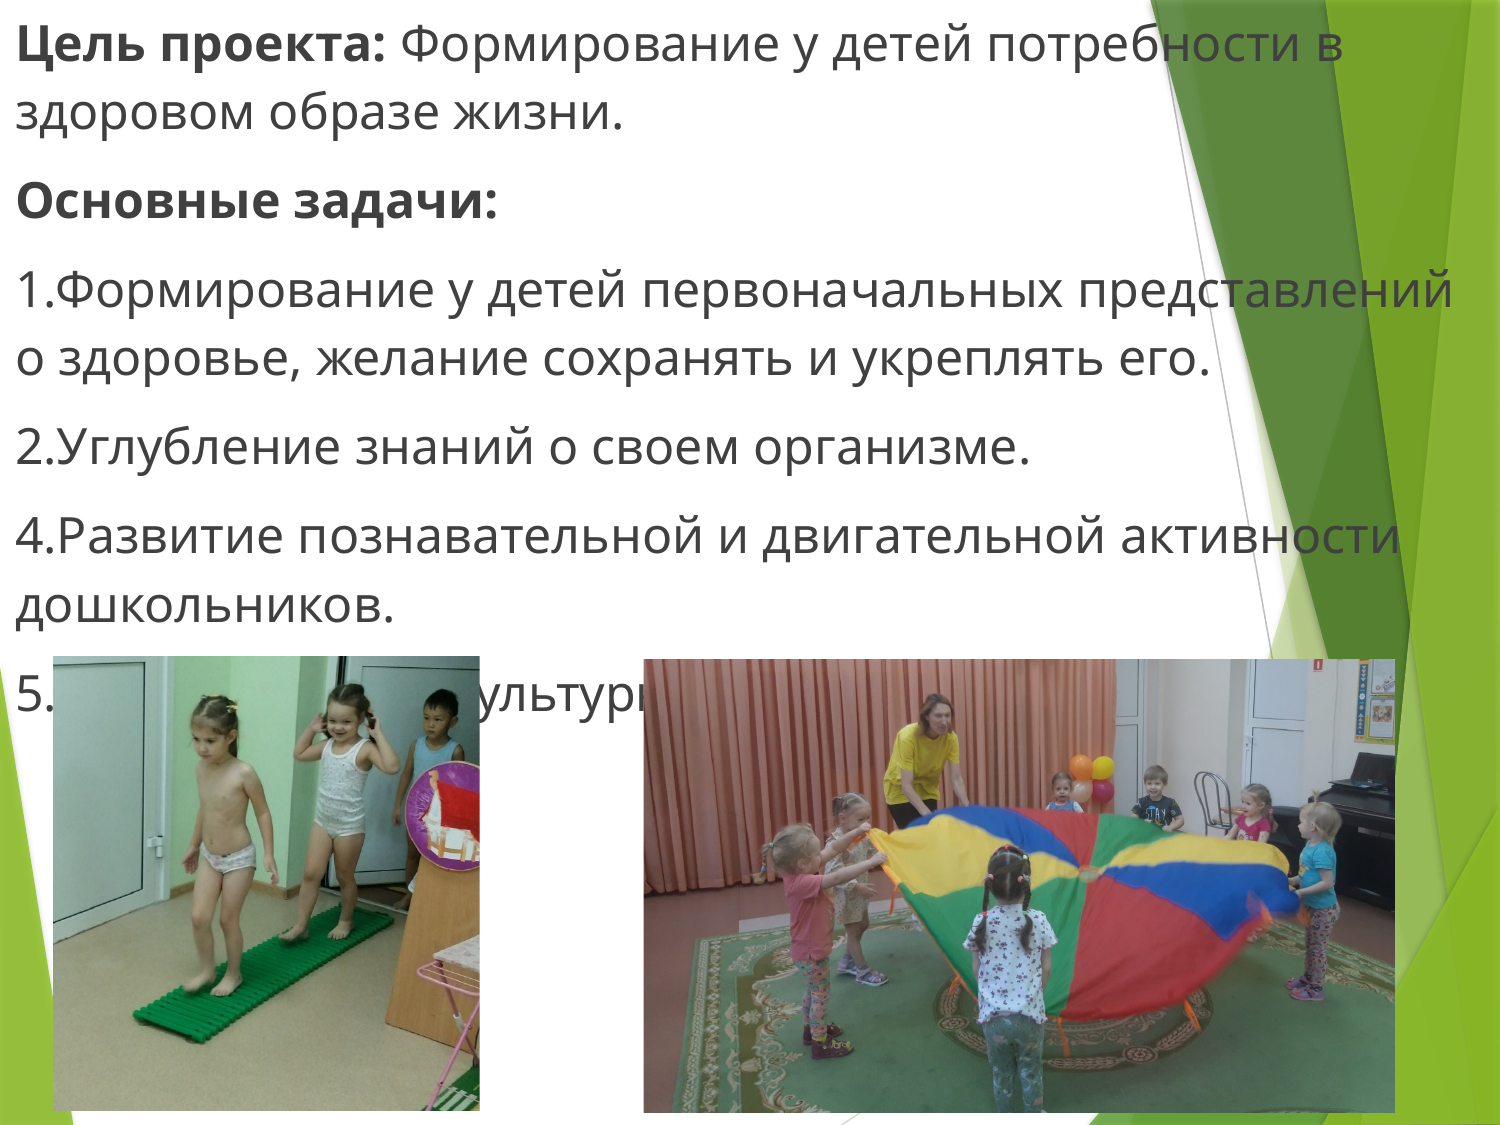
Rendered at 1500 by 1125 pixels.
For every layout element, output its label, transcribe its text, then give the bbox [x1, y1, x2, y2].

list Цель проекта: Формирование у детей потребности в здоровом образе жизни. Основные задачи: 1.Формирование у детей первоначальных представлений о здоровье, желание сохранять и укреплять его. 2.Углубление знаний о своем организме. 4.Развитие познавательной и двигательной активности дошкольников. 5.Формирование культурно-гигиенических навыков. [0, 0, 1500, 1125]
picture [643, 659, 1396, 1114]
picture [52, 656, 481, 1112]
